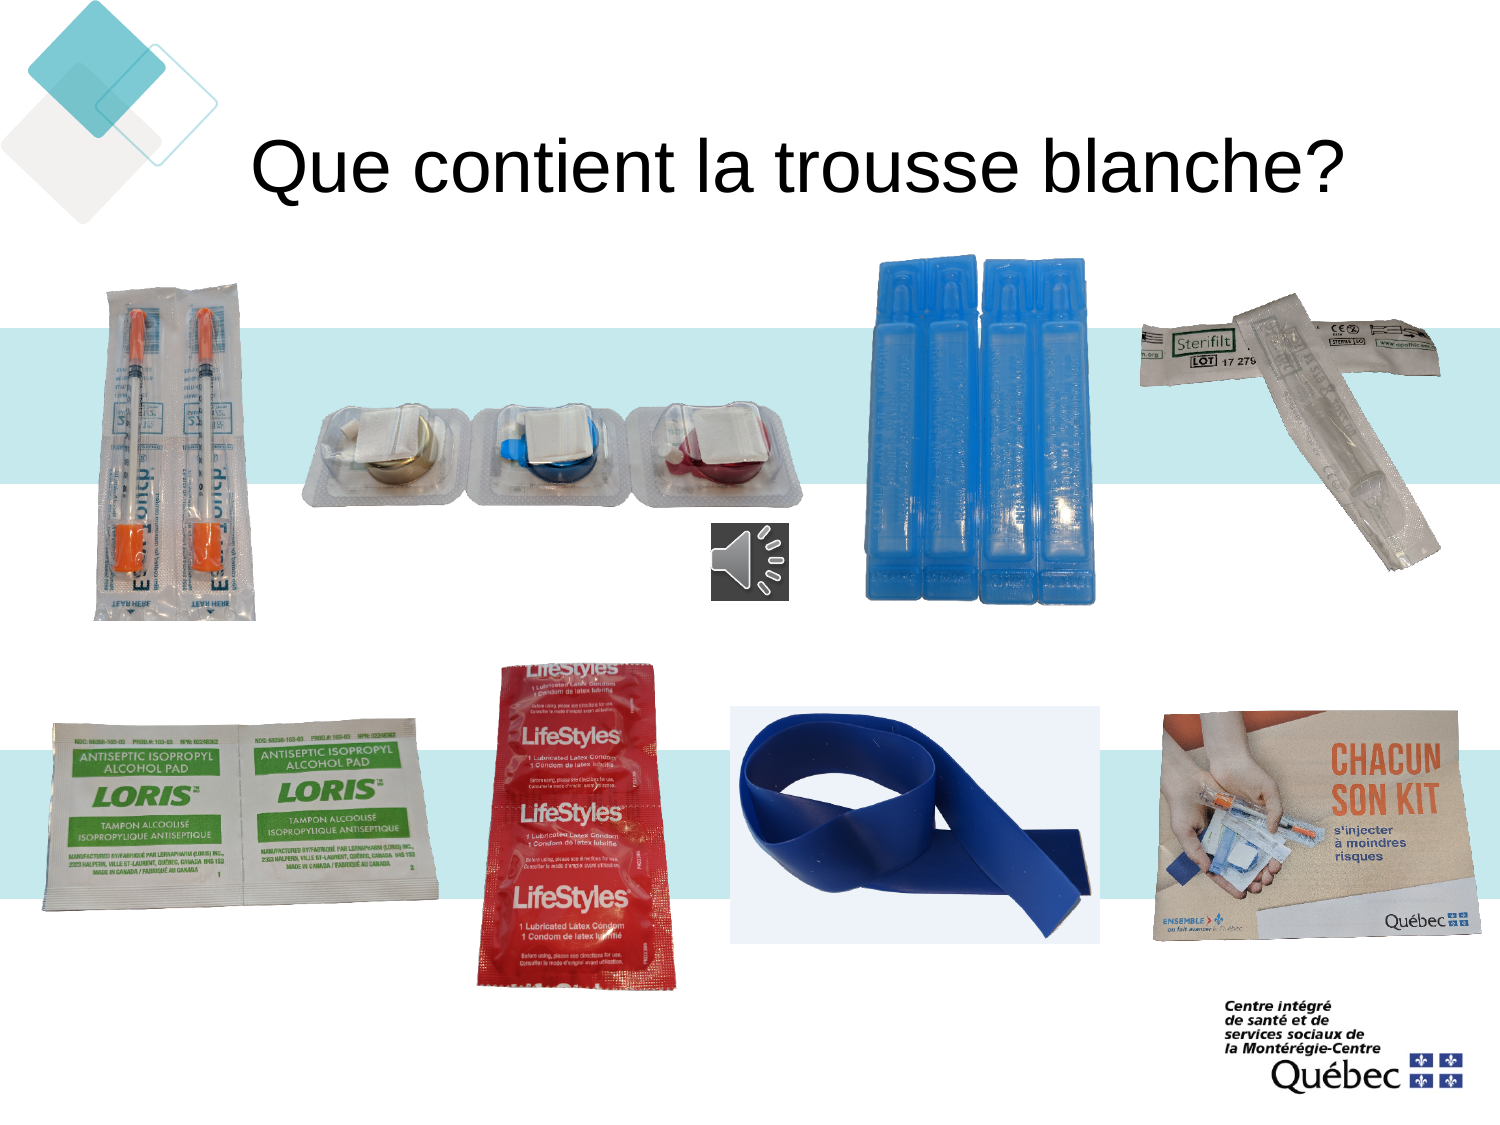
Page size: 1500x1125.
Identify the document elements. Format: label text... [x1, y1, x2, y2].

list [1142, 704, 1489, 946]
picture [0, 222, 1500, 645]
title Que contient la trousse blanche? [200, 59, 1500, 278]
picture [1202, 978, 1492, 1118]
picture [0, 644, 1142, 1001]
picture [1489, 750, 1500, 900]
